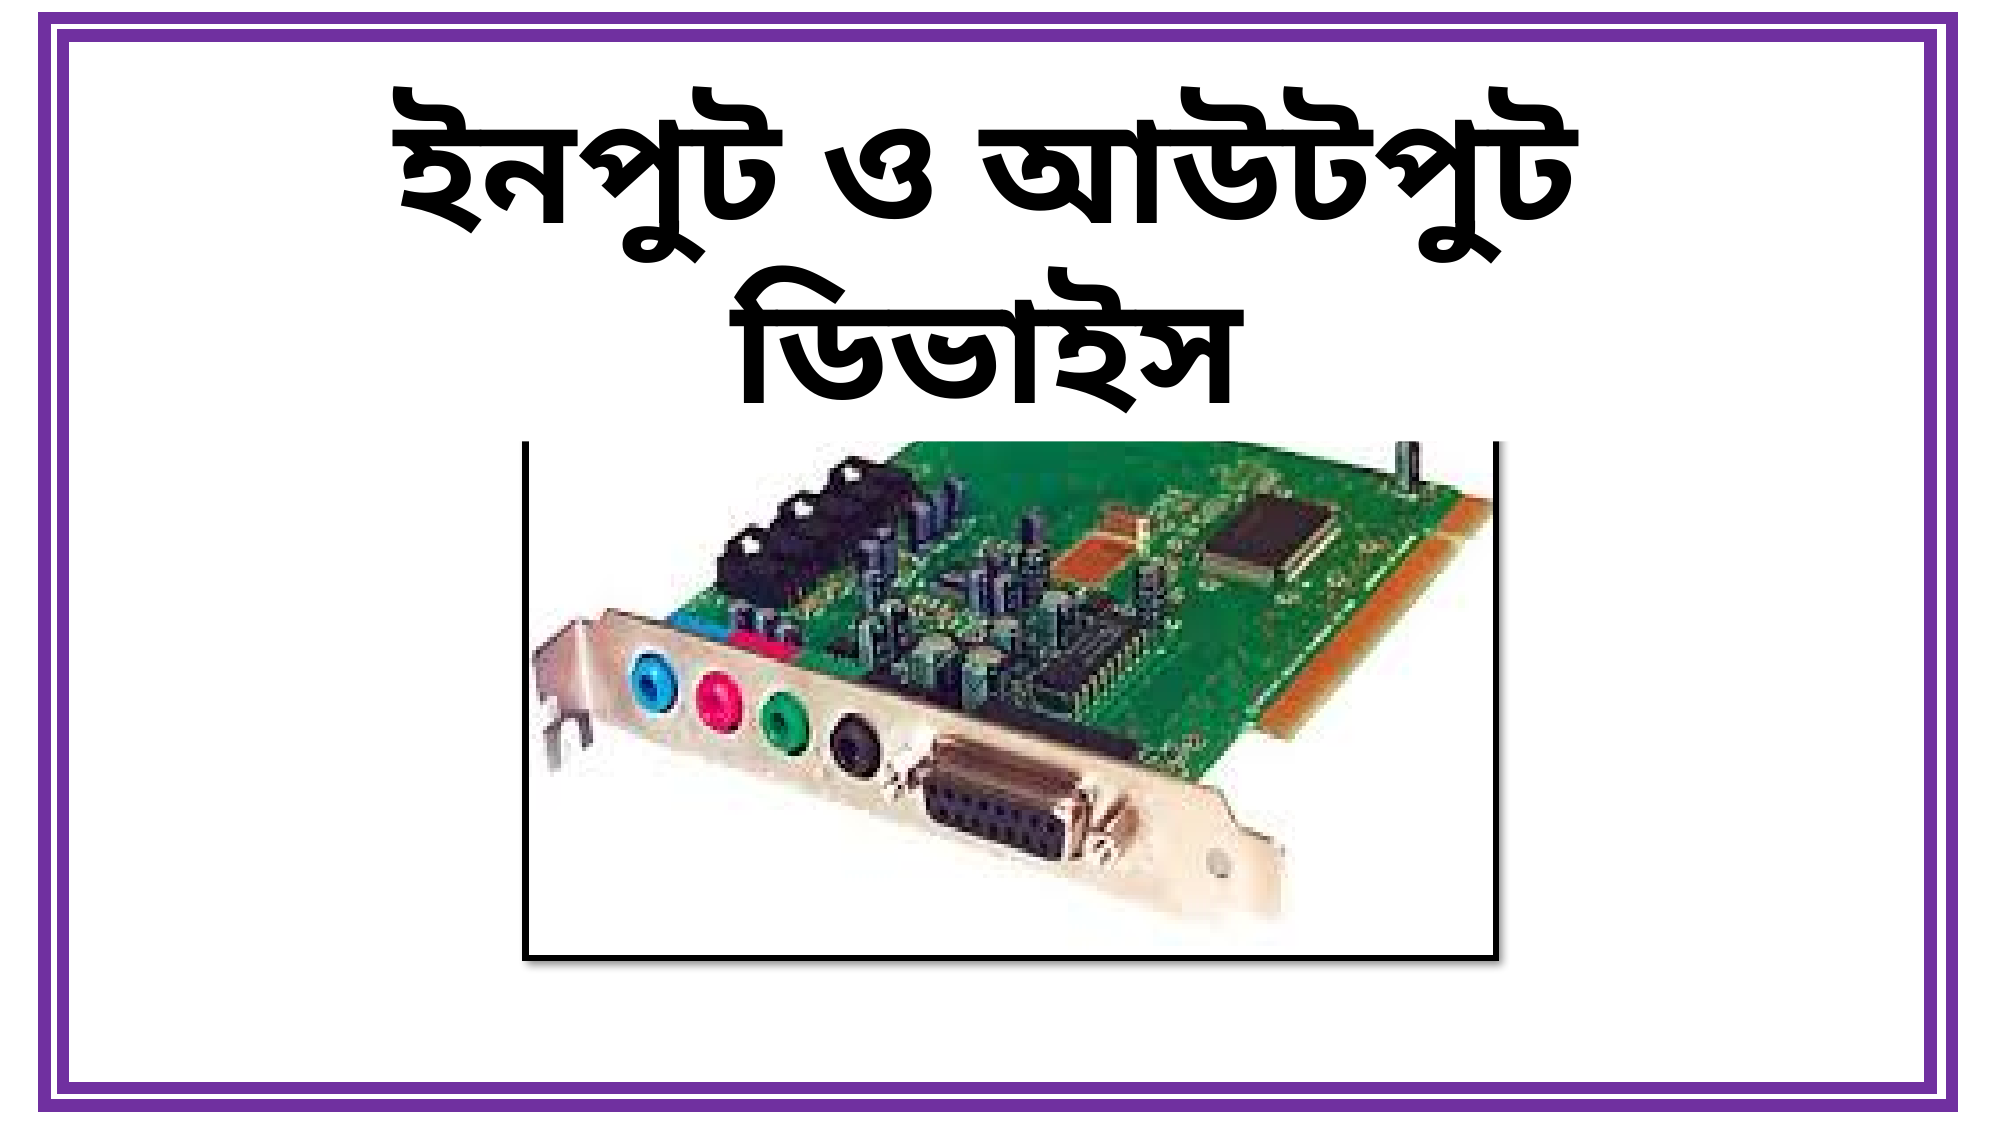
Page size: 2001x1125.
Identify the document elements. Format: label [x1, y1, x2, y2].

text_box [44, 17, 1953, 1106]
